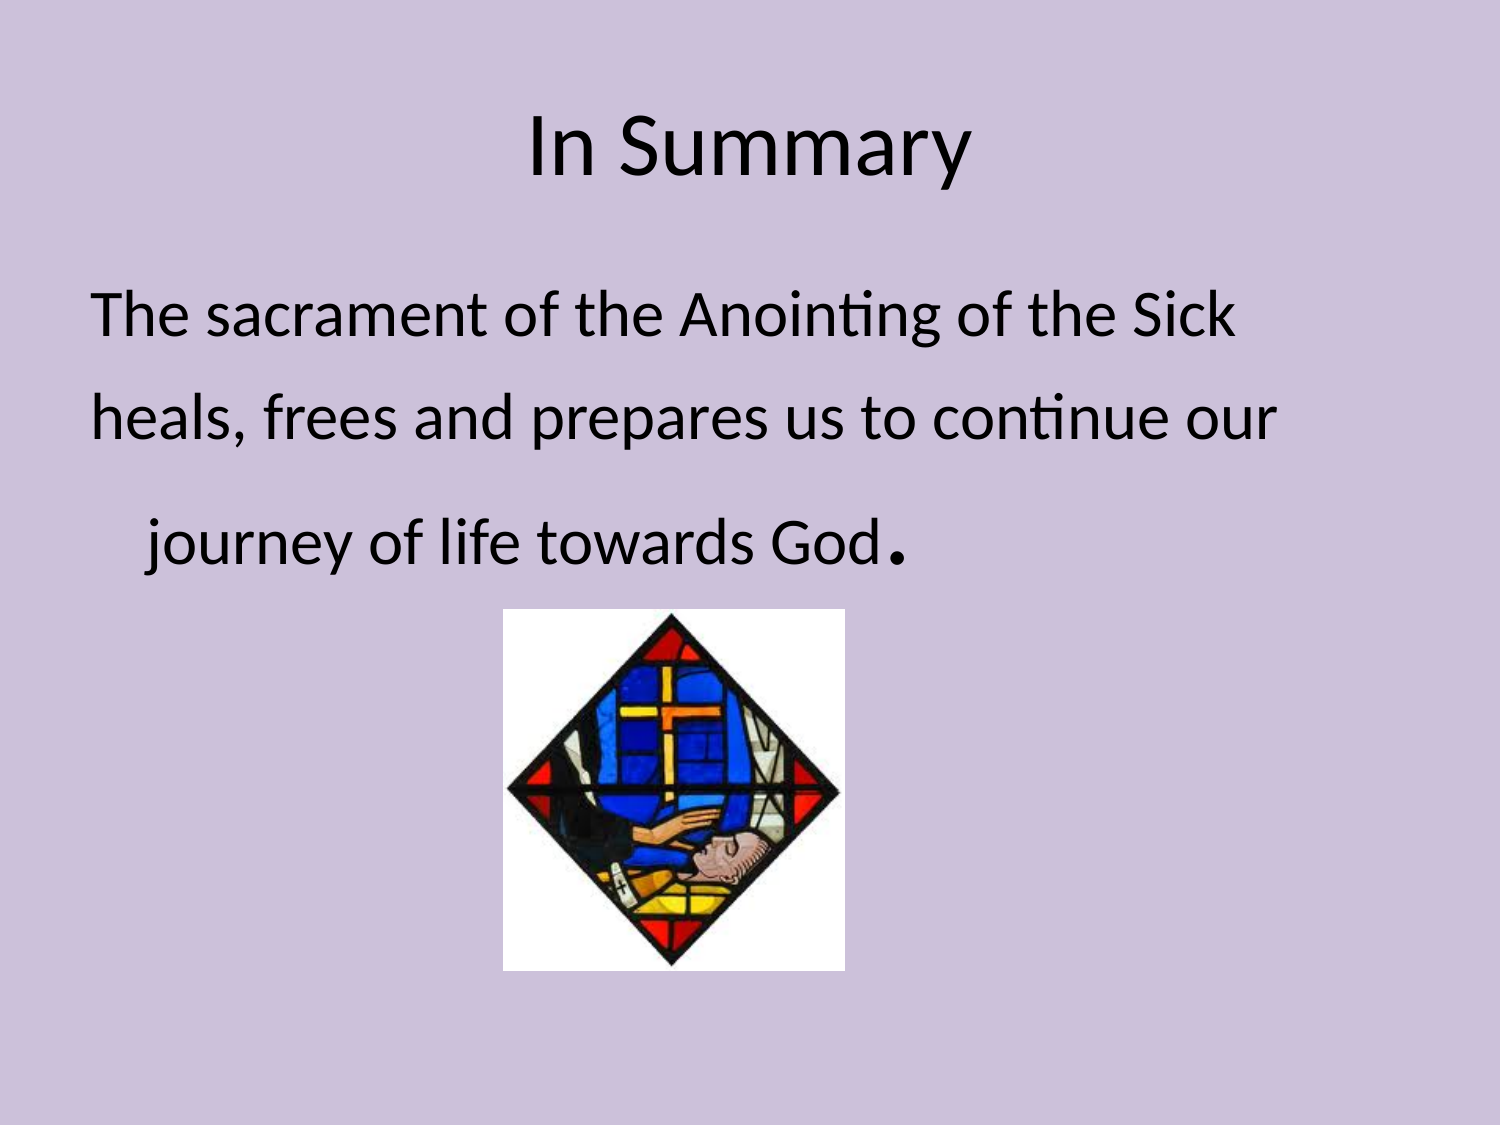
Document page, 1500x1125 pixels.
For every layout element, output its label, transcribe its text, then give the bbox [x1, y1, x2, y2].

title In Summary [75, 45, 1425, 233]
picture [503, 609, 845, 972]
list The sacrament of the Anointing of the Sick heals, frees and prepares us to continue our journey of life towards God. [75, 262, 1425, 1005]
